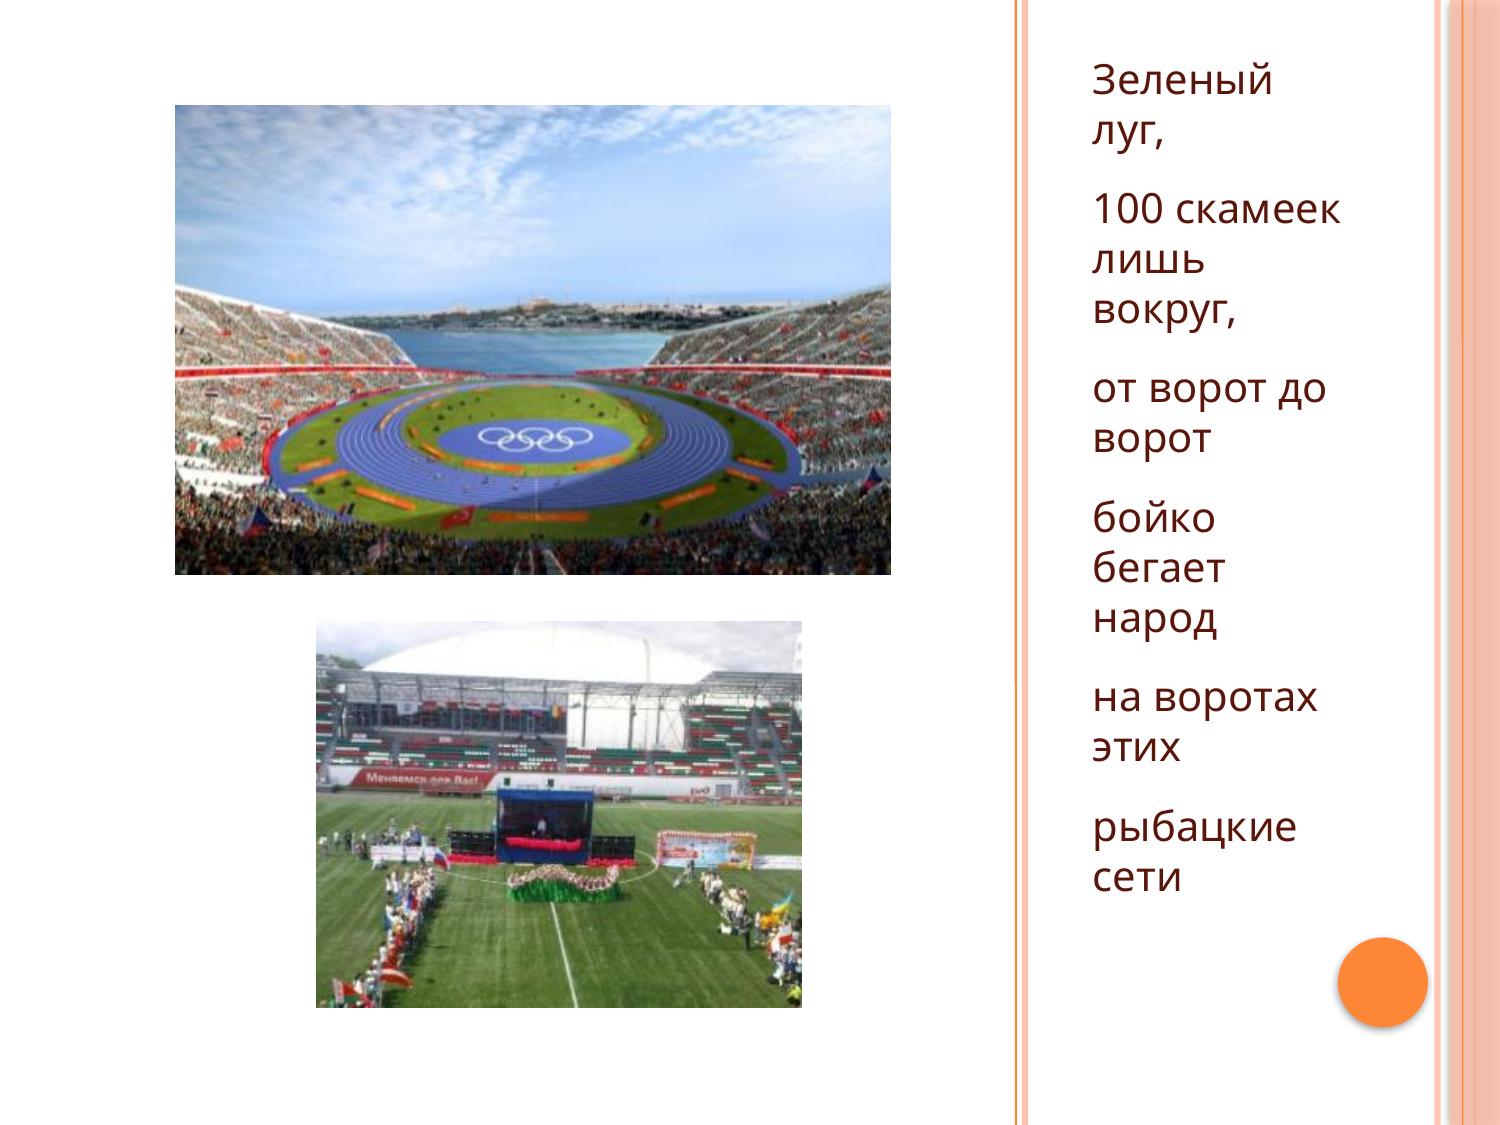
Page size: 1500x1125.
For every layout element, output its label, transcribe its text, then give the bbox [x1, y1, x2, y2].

picture [175, 104, 891, 575]
picture [315, 620, 802, 1009]
list Зеленый луг, 100 скамеек лишь вокруг, от ворот до ворот бойко бегает народ на воротах этих рыбацкие сети [1078, 45, 1368, 961]
